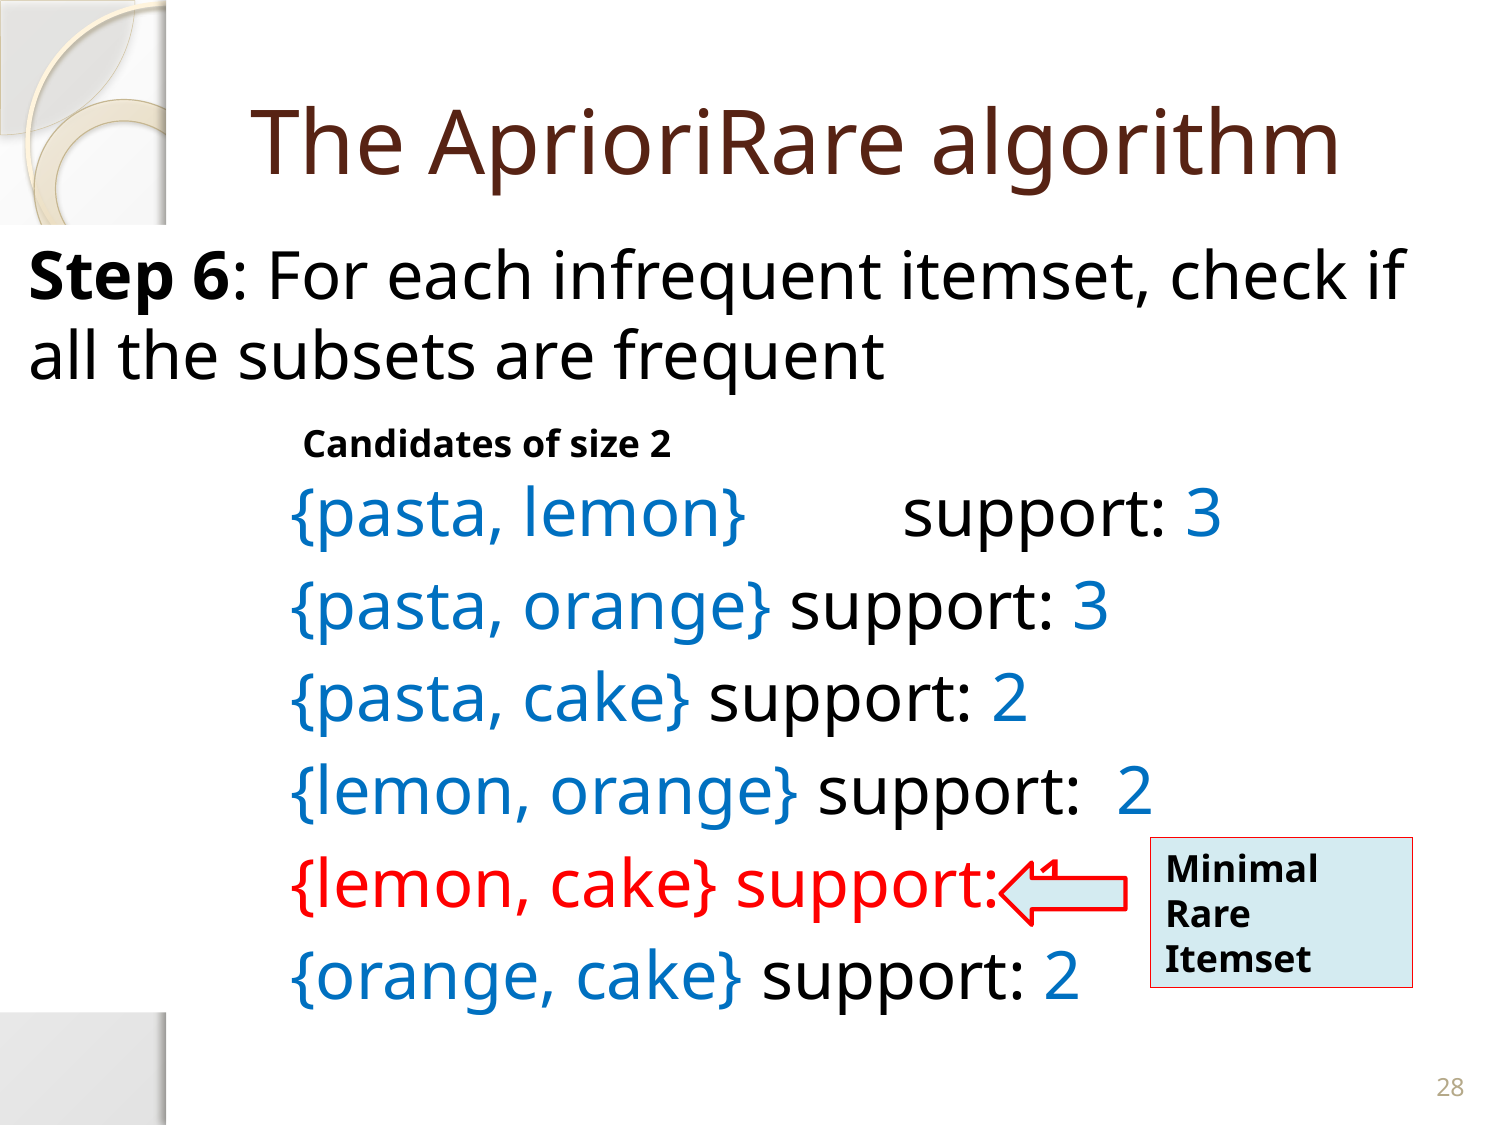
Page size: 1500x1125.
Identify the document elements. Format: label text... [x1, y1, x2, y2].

text_box [998, 860, 1128, 927]
title The AprioriRare algorithm [235, 45, 1466, 224]
text_box {pasta, lemon} support: 3 {pasta, orange} support: 3 {pasta, cake} support: 2 {lemon, orange} support: 2 {lemon, cake} support: 1 {orange, cake} support: 2 [262, 462, 1388, 1088]
list Step 6: For each infrequent itemset, check if all the subsets are frequent [0, 224, 1500, 1013]
slide_number 28 [1413, 1034, 1488, 1113]
text_box Minimal Rare Itemset [1150, 837, 1413, 988]
text_box Candidates of size 2 [287, 412, 775, 473]
